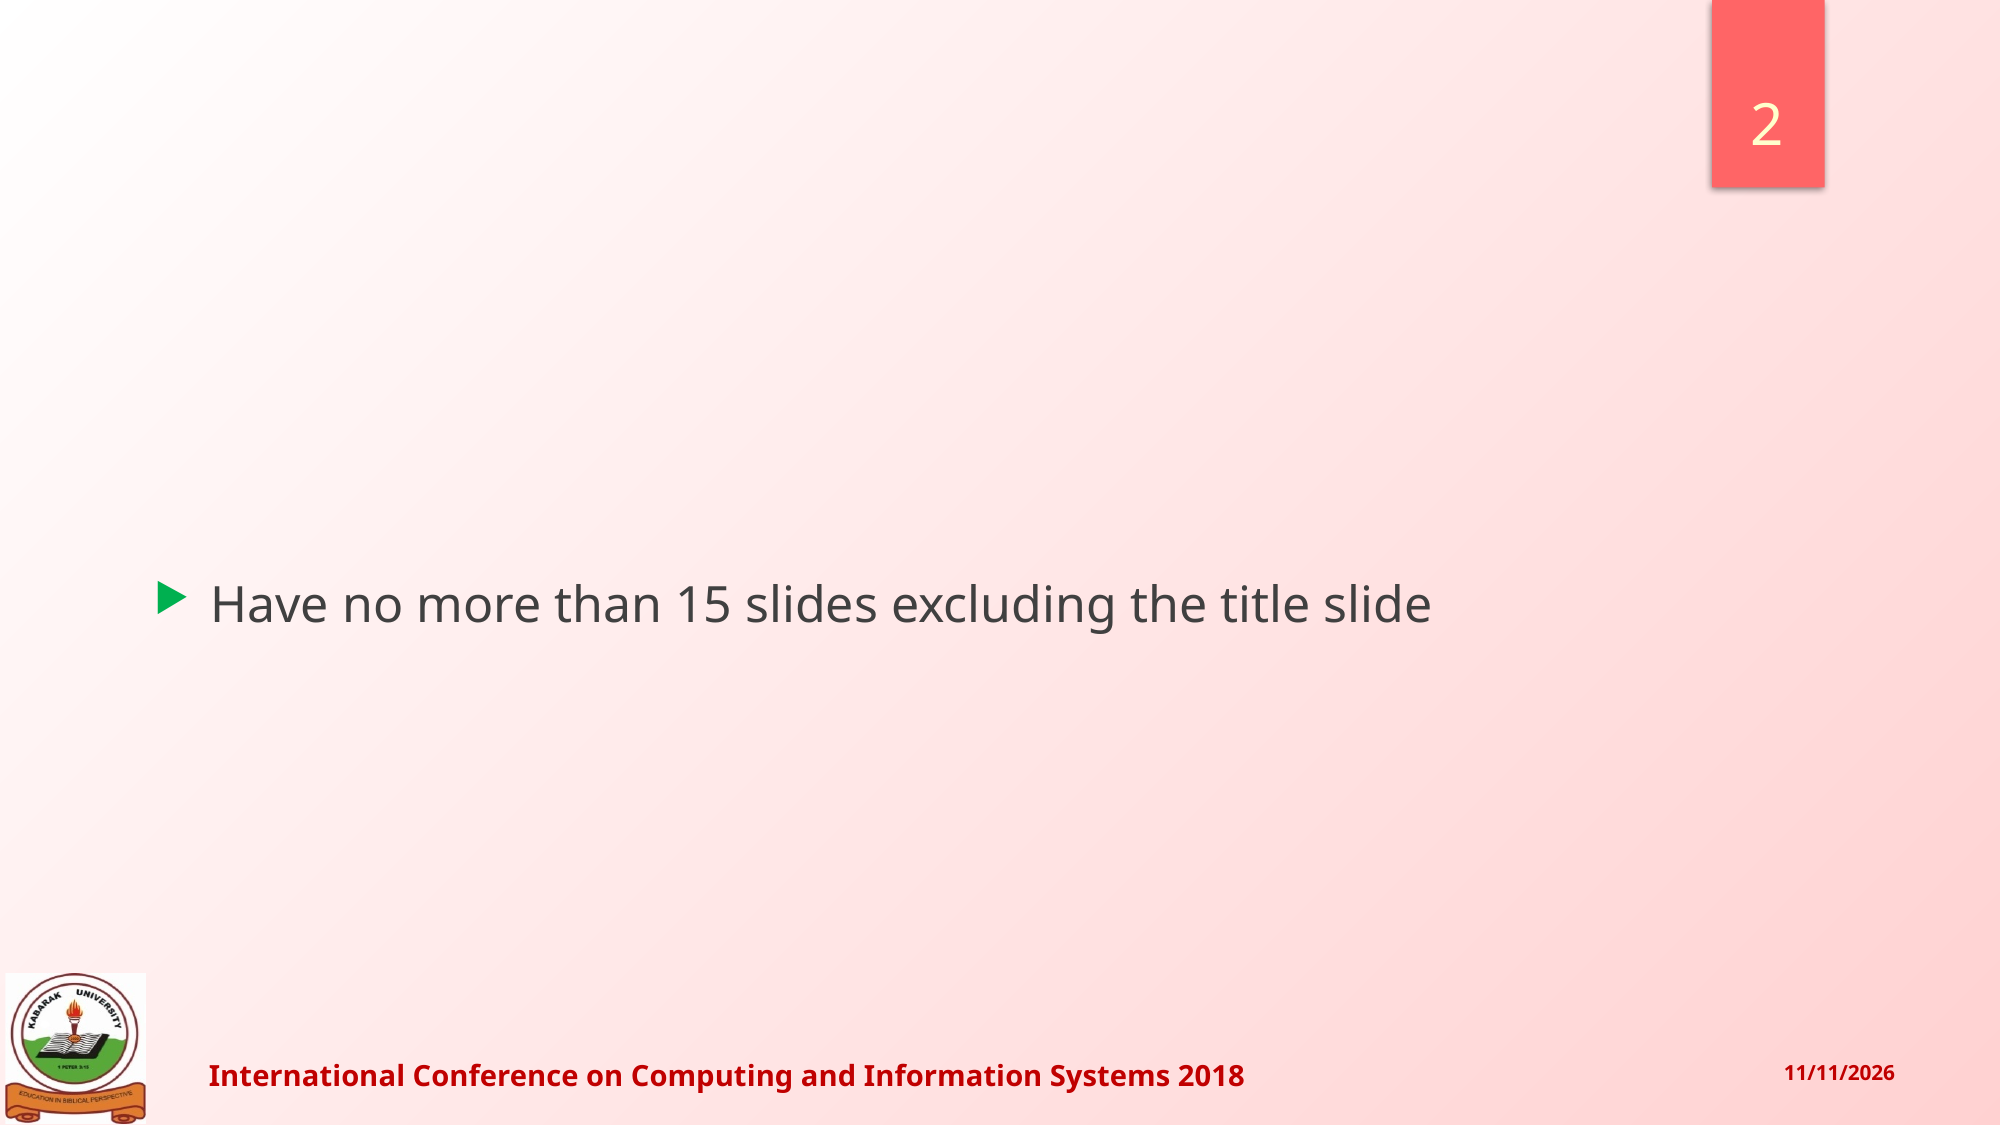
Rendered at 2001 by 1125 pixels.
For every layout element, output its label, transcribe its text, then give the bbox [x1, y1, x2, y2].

footer International Conference on Computing and Information Systems 2018 [193, 1055, 1326, 1099]
list Have no more than 15 slides excluding the title slide [139, 217, 1836, 988]
picture [5, 973, 146, 1124]
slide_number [1747, 1048, 1911, 1099]
slide_number 2 [1698, 48, 1836, 175]
